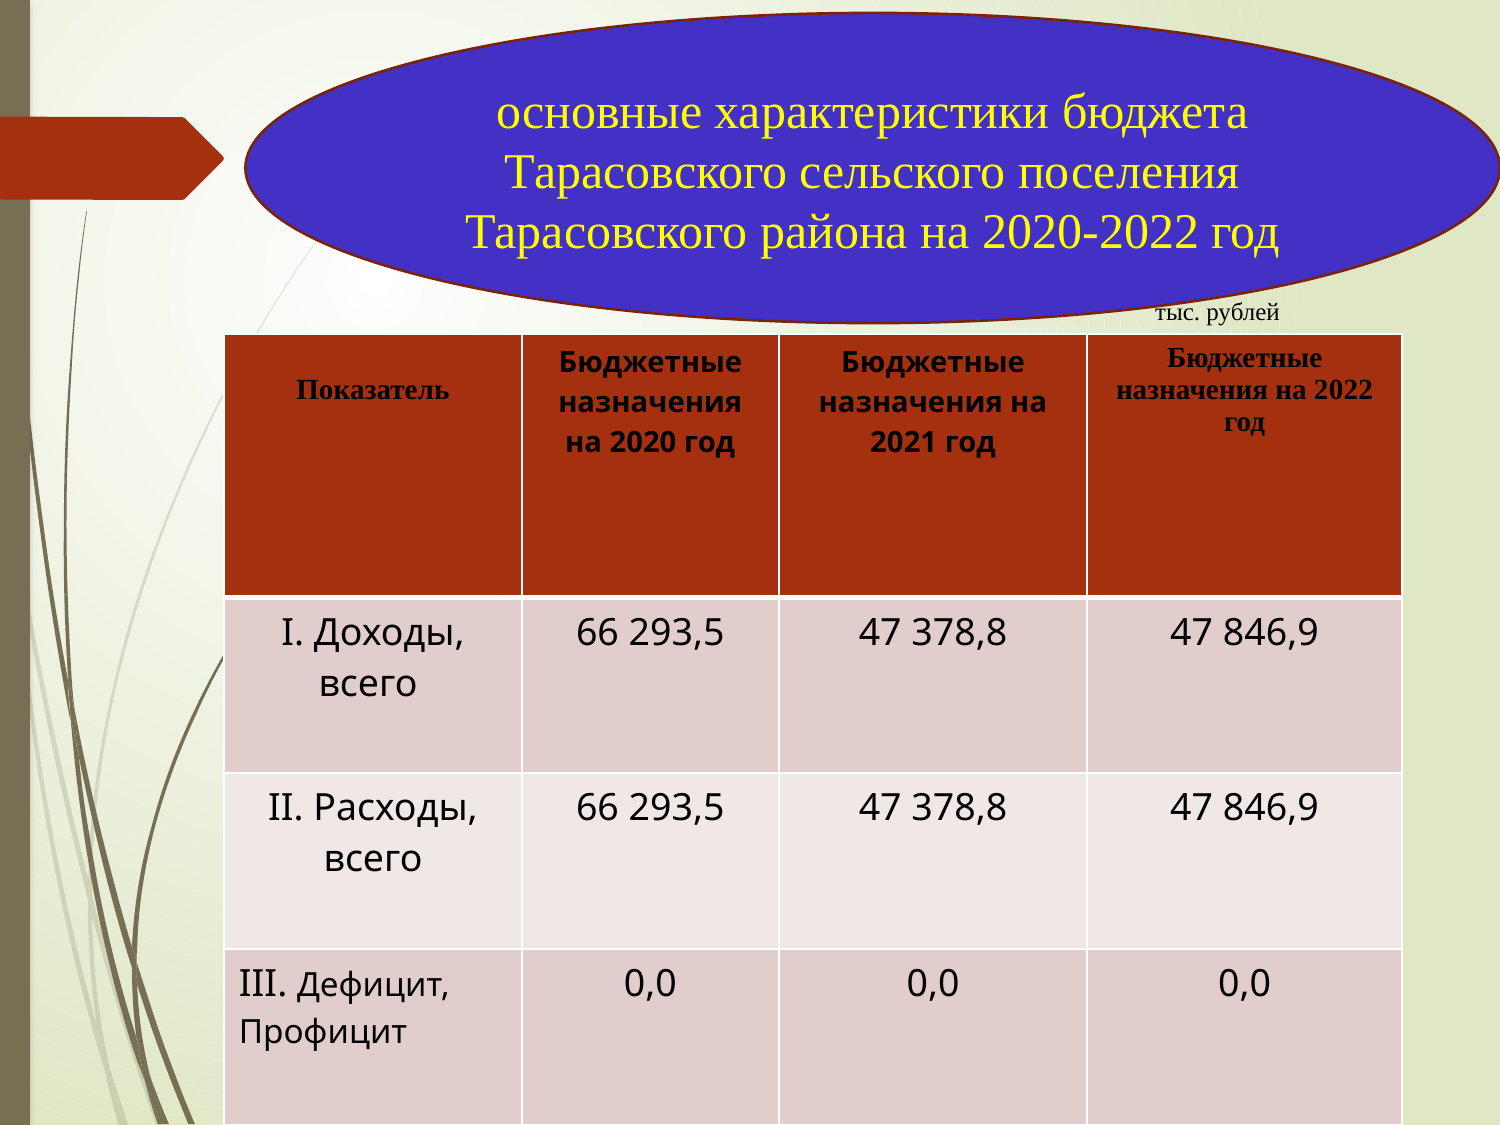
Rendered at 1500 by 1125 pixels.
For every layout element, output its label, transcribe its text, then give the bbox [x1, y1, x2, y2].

table_header Бюджетные назначения на 2021 год [780, 335, 1086, 595]
table_cell 47 846,9 [1088, 774, 1401, 948]
table_cell 47 378,8 [780, 600, 1086, 772]
table_cell 66 293,5 [523, 600, 778, 772]
table_cell 0,0 [1088, 950, 1401, 1124]
table_cell 47 846,9 [1088, 600, 1401, 772]
table_cell II. Расходы, всего [225, 774, 521, 948]
table_header Бюджетные назначения на 2020 год [523, 335, 778, 595]
table_cell I. Доходы, всего [225, 600, 521, 772]
table_header Показатель [225, 335, 521, 595]
table_cell 66 293,5 [523, 774, 778, 948]
table_cell 47 378,8 [780, 774, 1086, 948]
table_cell 0,0 [523, 950, 778, 1124]
table_header Бюджетные назначения на 2022 год [1088, 335, 1401, 595]
text_box основные характеристики бюджета Тарасовского сельского поселения Тарасовского района на 2020-2022 год [244, 11, 1500, 325]
table_cell 0,0 [780, 950, 1086, 1124]
text_box тыс. рублей [1140, 288, 1295, 333]
table_cell III. Дефицит, Профицит [225, 950, 521, 1124]
